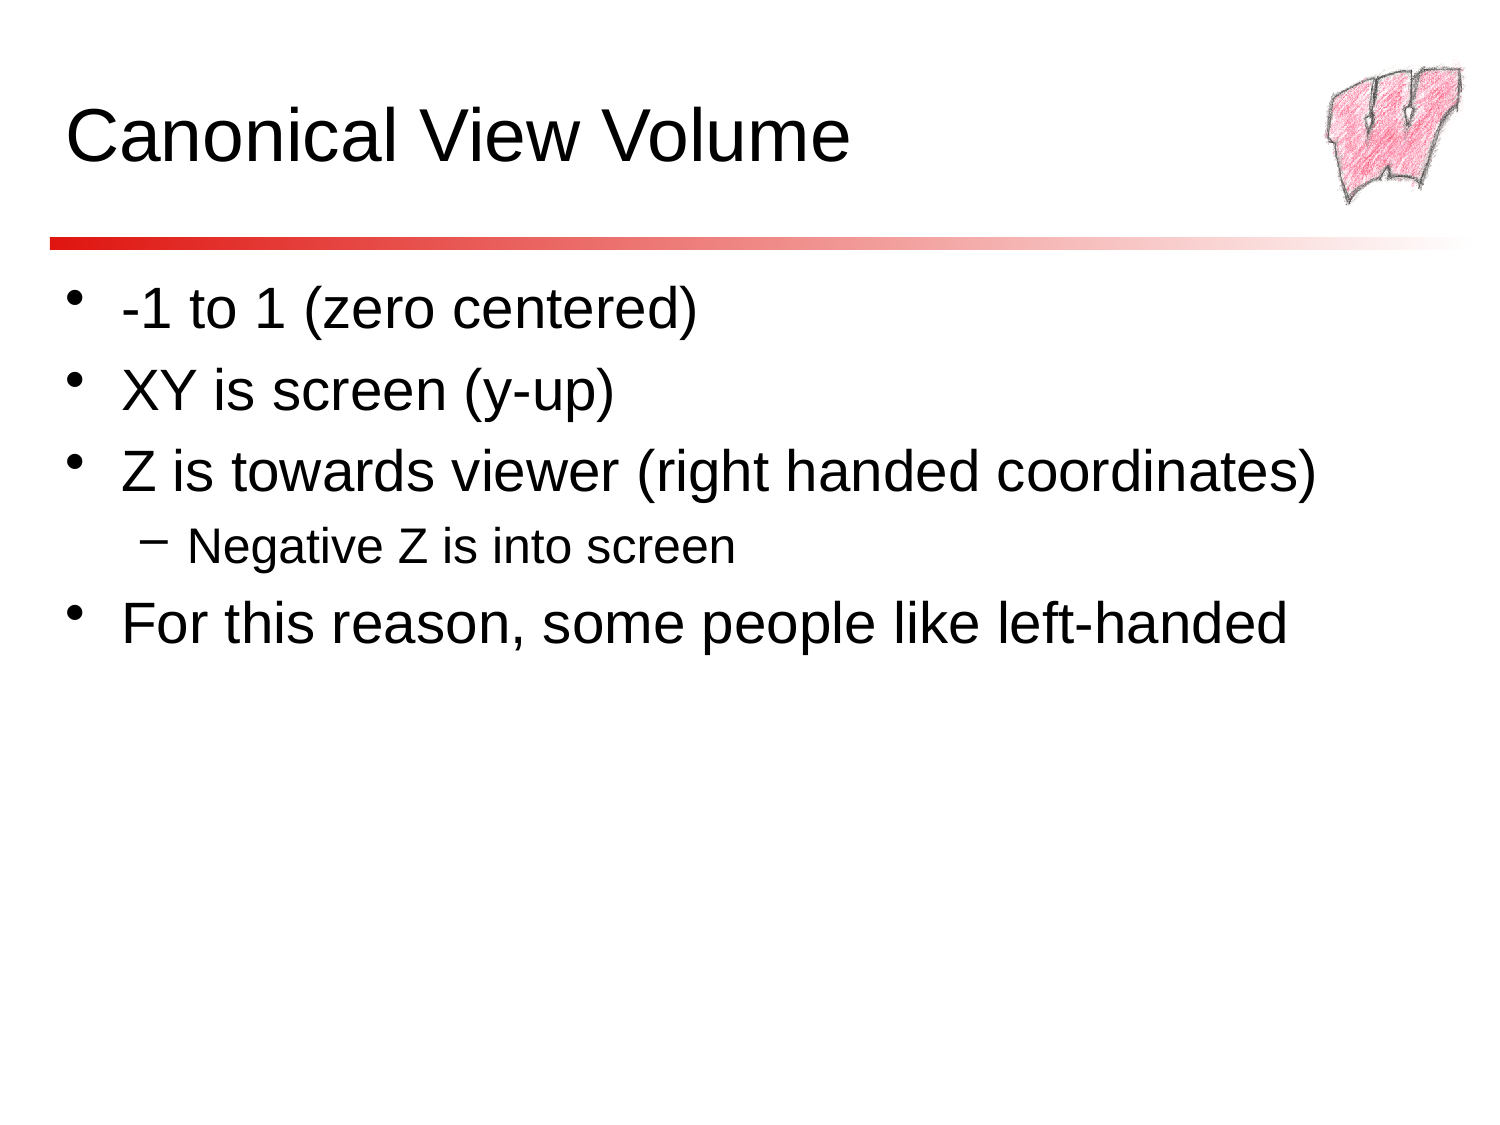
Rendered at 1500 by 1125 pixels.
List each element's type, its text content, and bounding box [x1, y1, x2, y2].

list -1 to 1 (zero centered) XY is screen (y-up) Z is towards viewer (right handed coordinates) Negative Z is into screen For this reason, some people like left-handed [49, 262, 1463, 1101]
title Canonical View Volume [49, 49, 1301, 213]
picture [1312, 49, 1475, 213]
